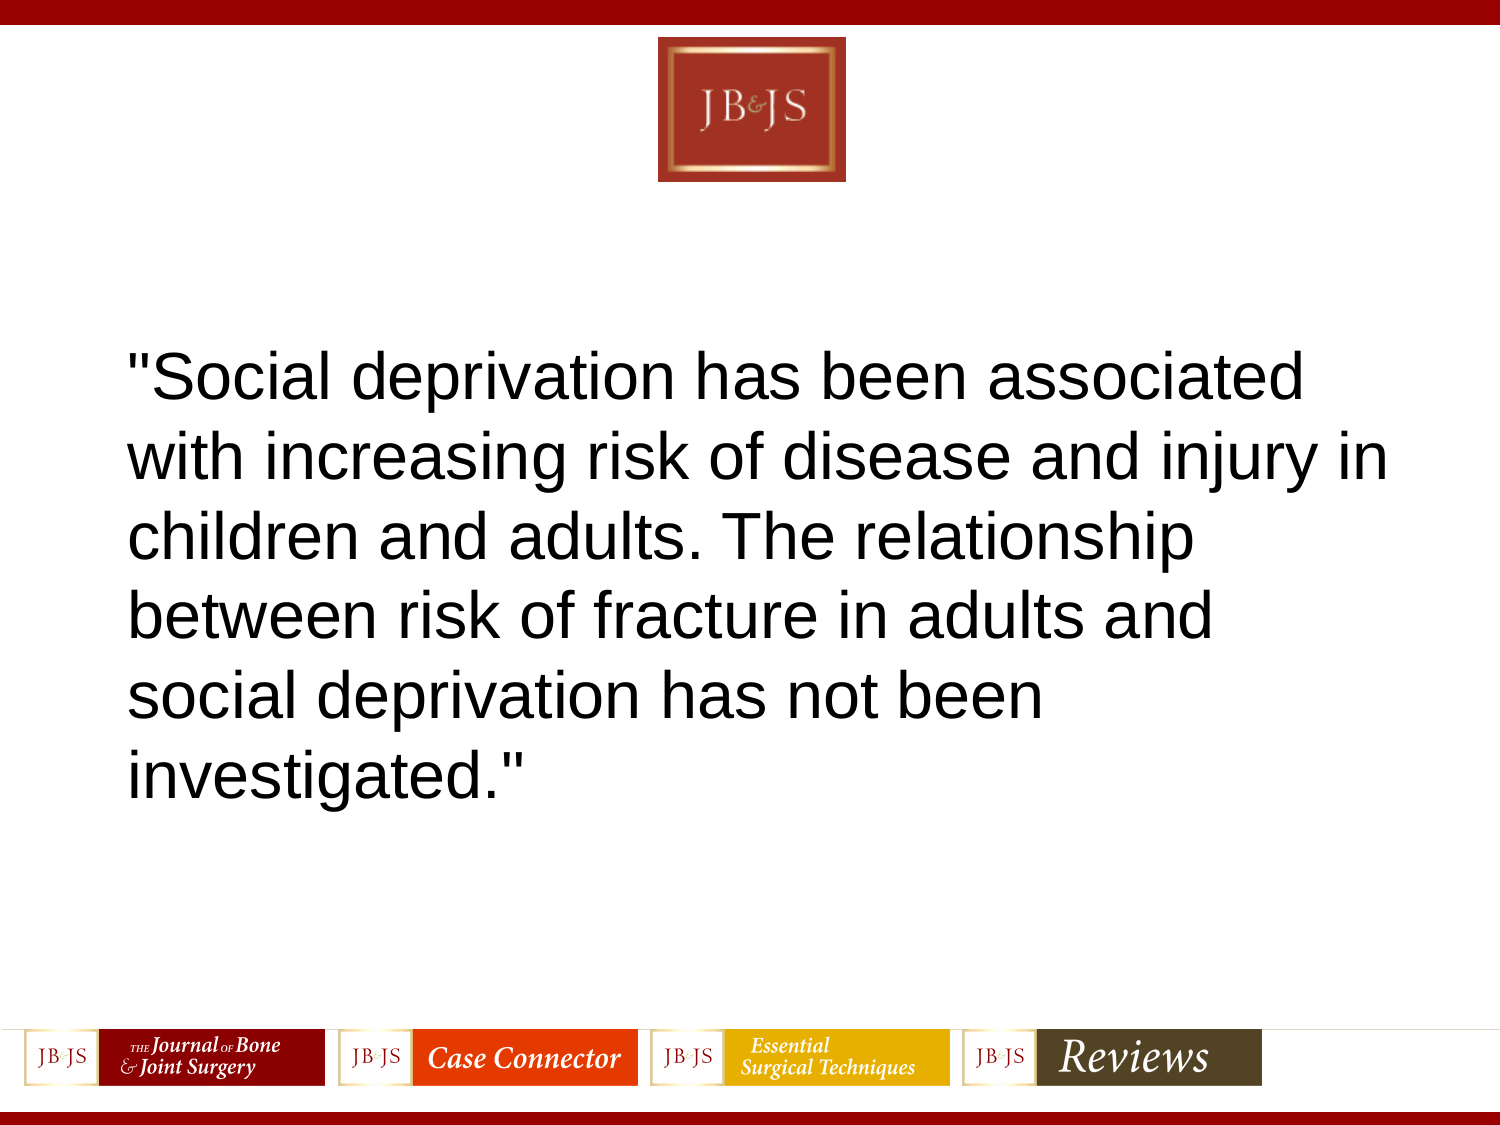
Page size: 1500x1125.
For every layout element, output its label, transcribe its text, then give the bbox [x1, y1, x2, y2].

picture [658, 37, 846, 182]
list "Social deprivation has been associated with increasing risk of disease and injury in children and adults. The relationship between risk of fracture in adults and social deprivation has not been investigated." [112, 324, 1406, 1000]
picture [338, 1029, 638, 1086]
picture [24, 1029, 325, 1086]
picture [650, 1029, 950, 1086]
picture [962, 1029, 1262, 1086]
